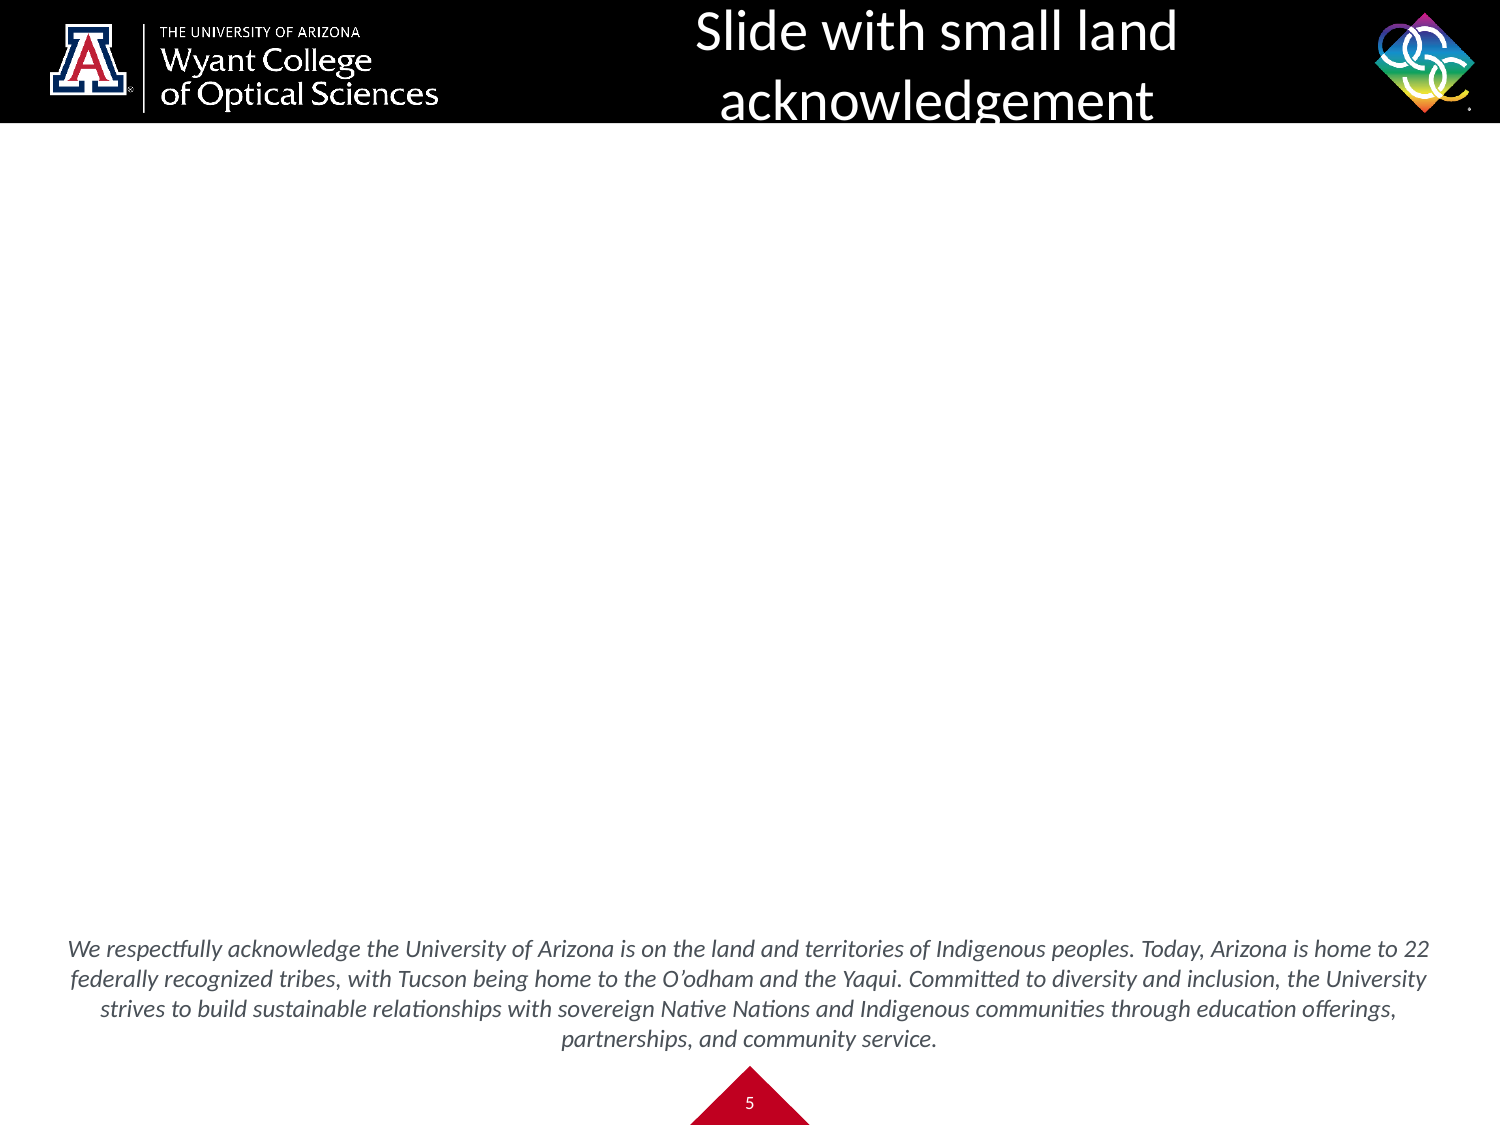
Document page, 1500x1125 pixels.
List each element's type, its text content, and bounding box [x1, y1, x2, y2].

picture [50, 24, 438, 113]
picture [1374, 12, 1475, 113]
title Slide with small land acknowledgement [512, 24, 1363, 100]
text_box We respectfully acknowledge the University of Arizona is on the land and territories of Indigenous peoples. Today, Arizona is home to 22 federally recognized tribes, with Tucson being home to the O’odham and the Yaqui. Committed to diversity and inclusion, the University strives to build sustainable relationships with sovereign Native Nations and Indigenous communities through education offerings, partnerships, and community service. [37, 924, 1463, 1061]
slide_number 5 [712, 1079, 788, 1124]
